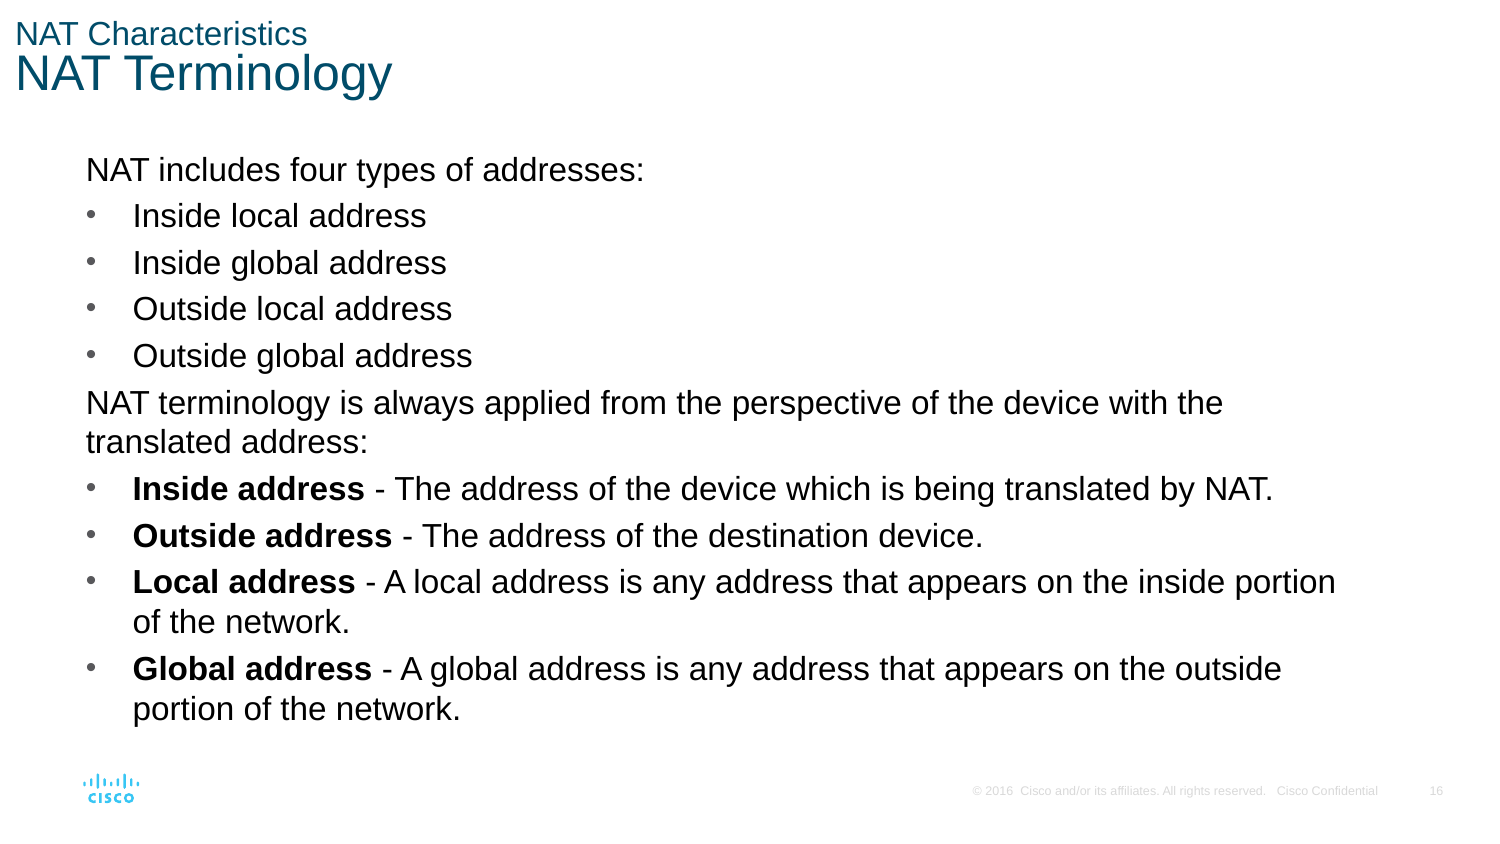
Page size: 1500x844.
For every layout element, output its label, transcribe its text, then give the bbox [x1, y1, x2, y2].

list NAT includes four types of addresses: Inside local address Inside global address Outside local address Outside global address NAT terminology is always applied from the perspective of the device with the translated address: Inside address - The address of the device which is being translated by NAT. Outside address - The address of the destination device. Local address - A local address is any address that appears on the inside portion of the network. Global address - A global address is any address that appears on the outside portion of the network. [70, 140, 1369, 765]
title NAT Characteristics NAT Terminology [0, 0, 1369, 121]
